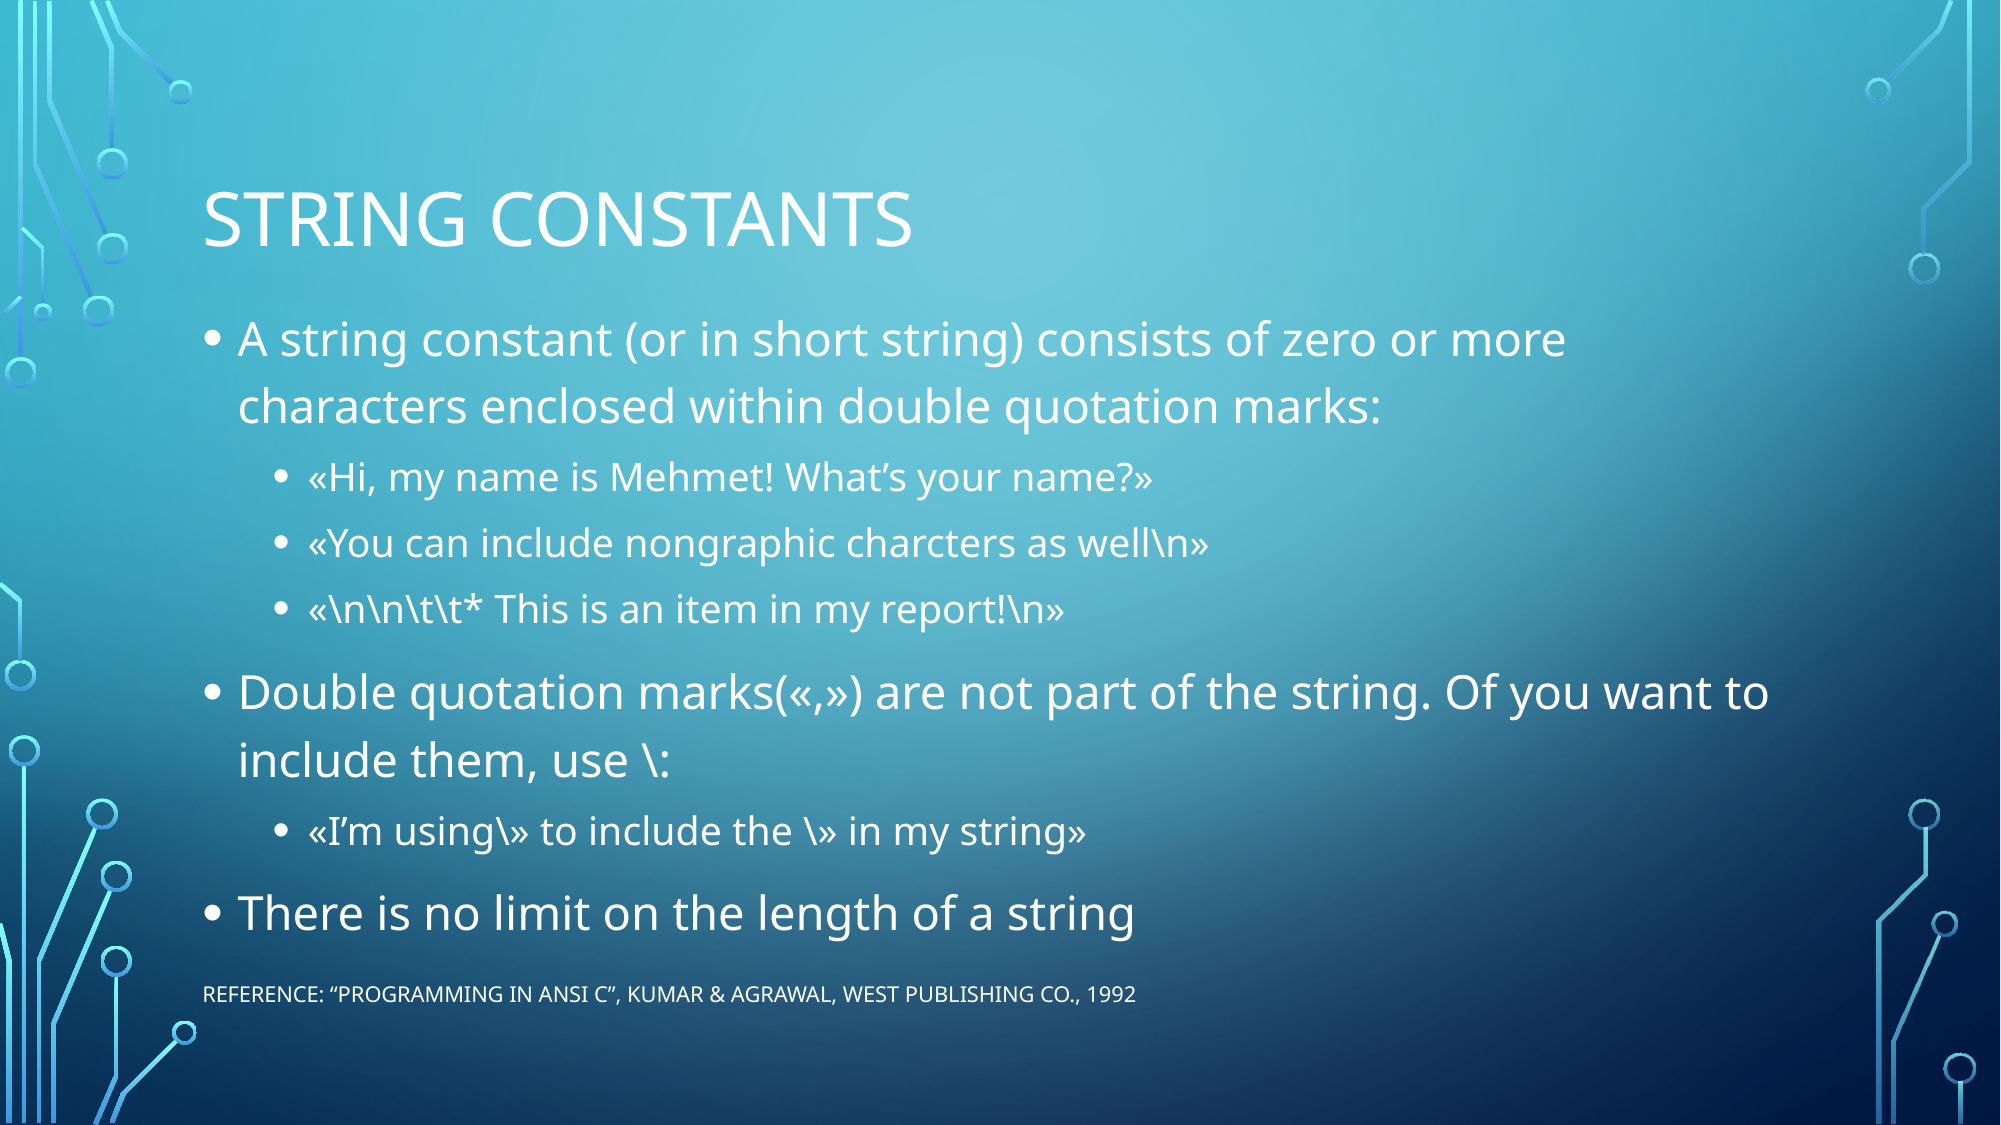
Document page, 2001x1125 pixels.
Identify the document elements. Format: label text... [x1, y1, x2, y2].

title Strıng constants [187, 101, 1813, 290]
list A string constant (or in short string) consists of zero or more characters enclosed within double quotation marks: «Hi, my name is Mehmet! What’s your name?» «You can include nongraphic charcters as well\n» «\n\n\t\t* This is an item in my report!\n» Double quotation marks(«,») are not part of the string. Of you want to include them, use \: «I’m using\» to include the \» in my string» There is no limit on the length of a string [187, 290, 1813, 950]
footer Reference: “Programming in ANSI C”, Kumar & Agrawal, West Publishing Co., 1992 [187, 965, 1211, 1025]
